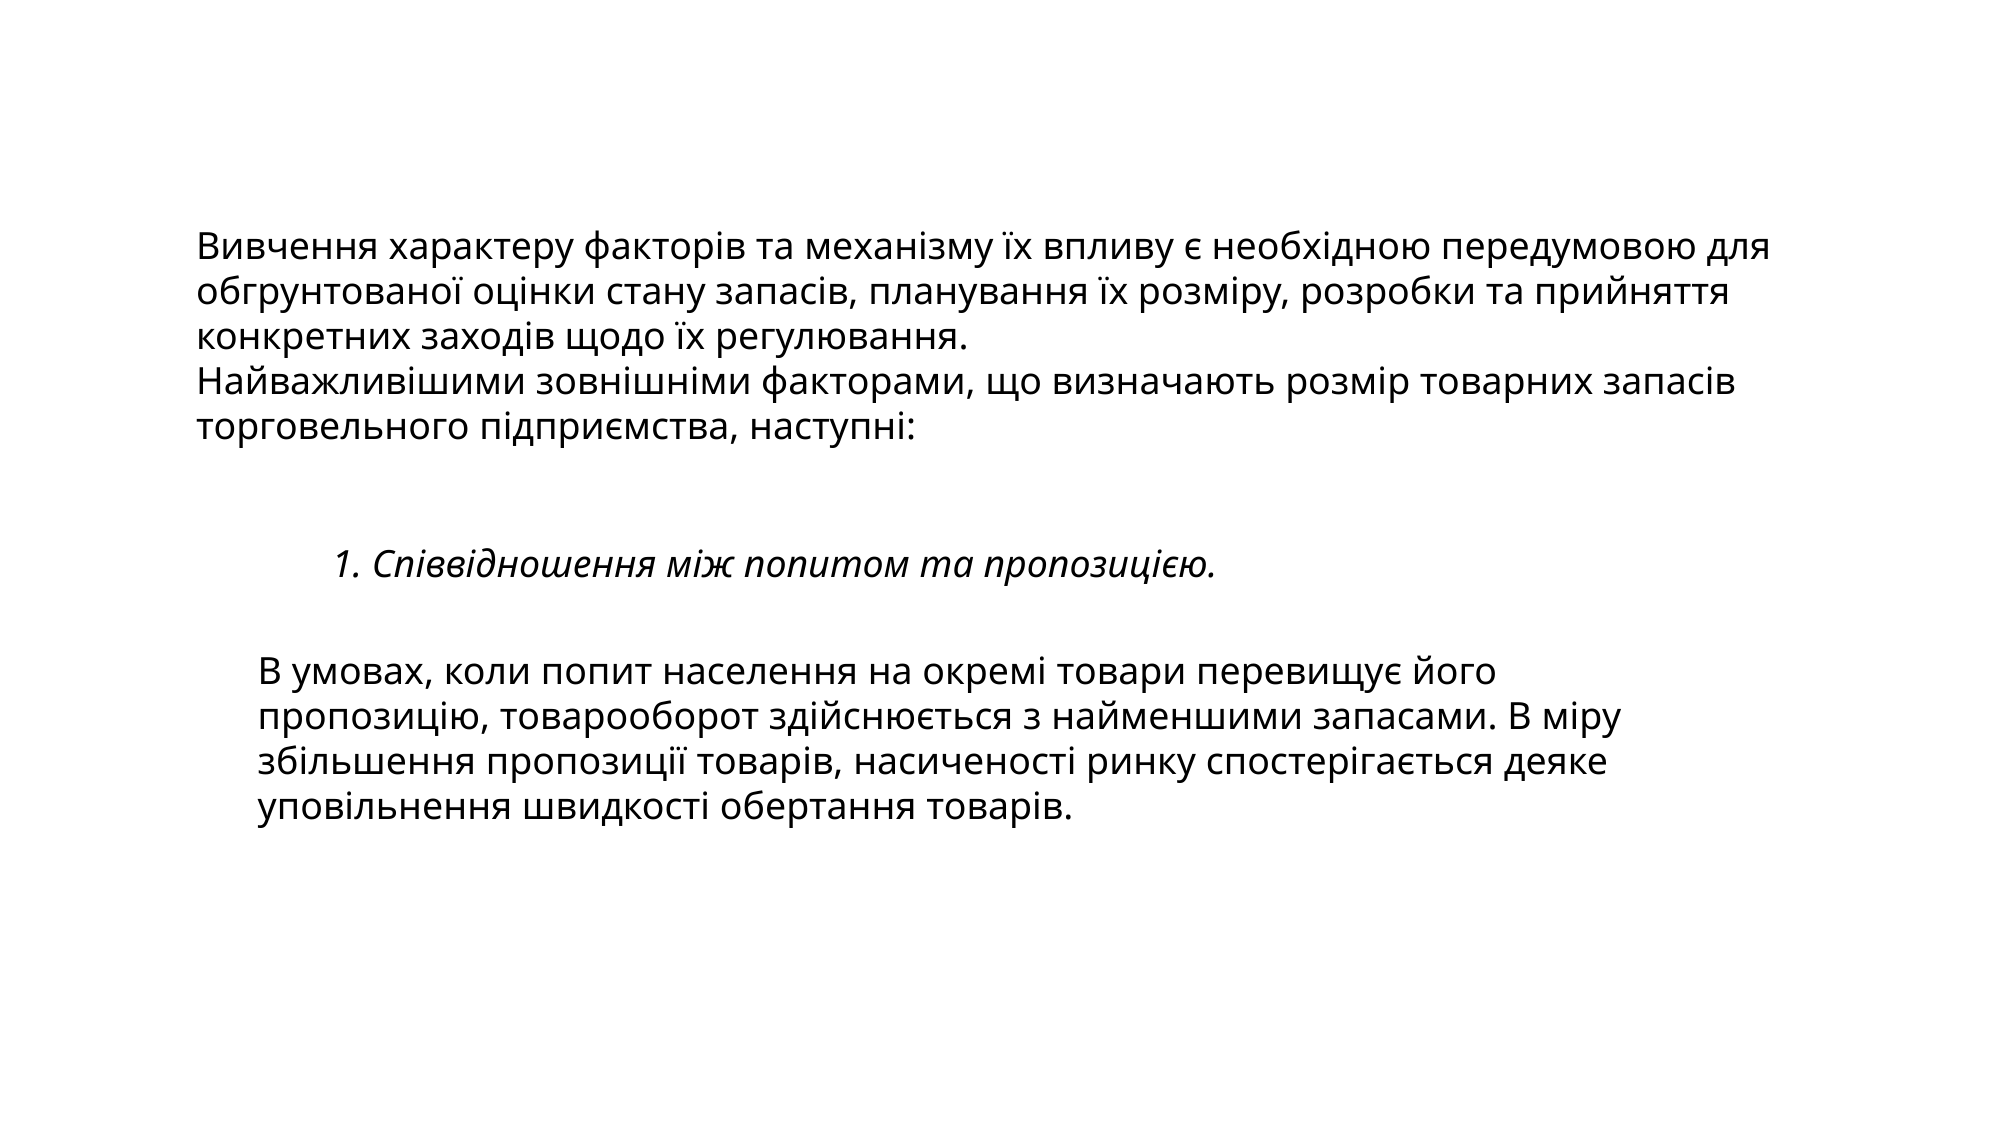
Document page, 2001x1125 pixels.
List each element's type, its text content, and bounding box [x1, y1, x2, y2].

text_box В умовах, коли попит населення на окремі товари перевищує його пропозицію, товарооборот здійснюється з найменшими запасами. В міру збільшення пропозиції товарів, насиченості ринку спостерігається деяке уповільнення швидкості обертання товарів. [242, 639, 1736, 835]
text_box Вивчення характеру факторів та механізму їх впливу є необхідною передумовою для обгрунтованої оцінки стану запасів, планування їх розміру, розробки та прийняття конкретних заходів щодо їх регулювання. Найважливішими зовнішніми факторами, що визначають розмір товарних запасів торговельного підприємства, наступні: [181, 214, 1797, 455]
text_box 1. Співвідношення між попитом та пропозицією. [317, 532, 1233, 592]
